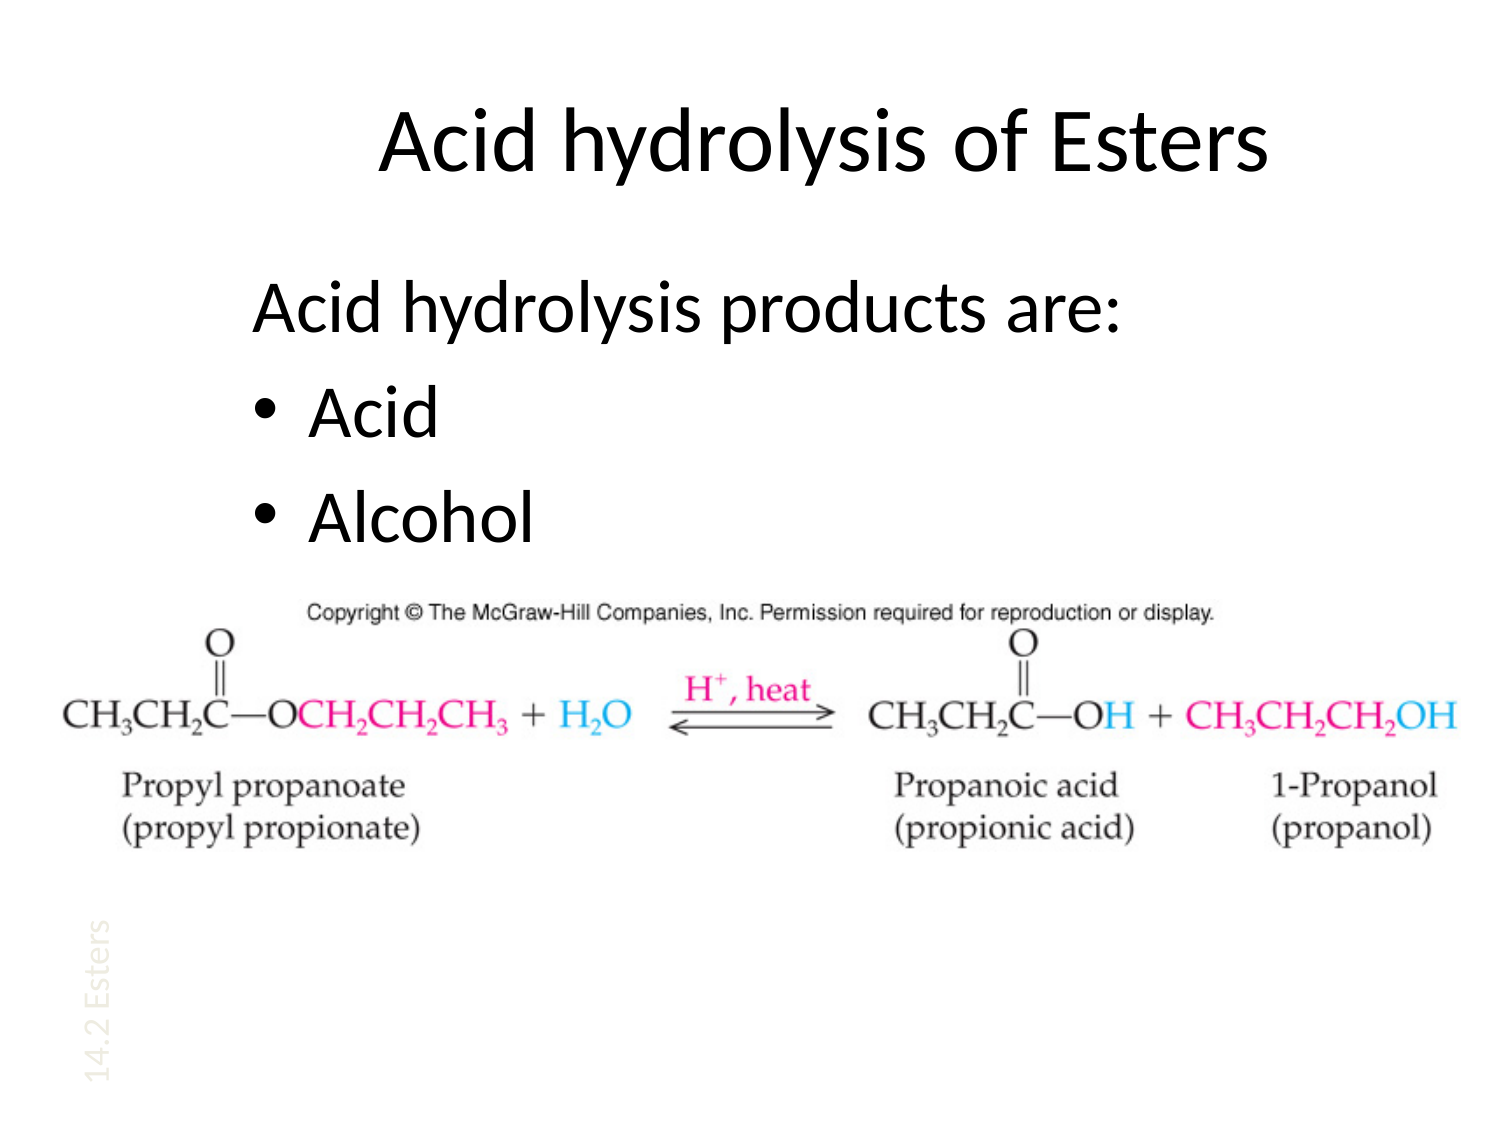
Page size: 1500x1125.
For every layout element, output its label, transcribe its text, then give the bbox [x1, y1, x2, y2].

picture [60, 599, 1462, 852]
text_box 14.2 Esters [12, 25, 175, 1101]
list Acid hydrolysis products are: Acid Alcohol [237, 249, 1363, 575]
title Acid hydrolysis of Esters [187, 37, 1463, 225]
